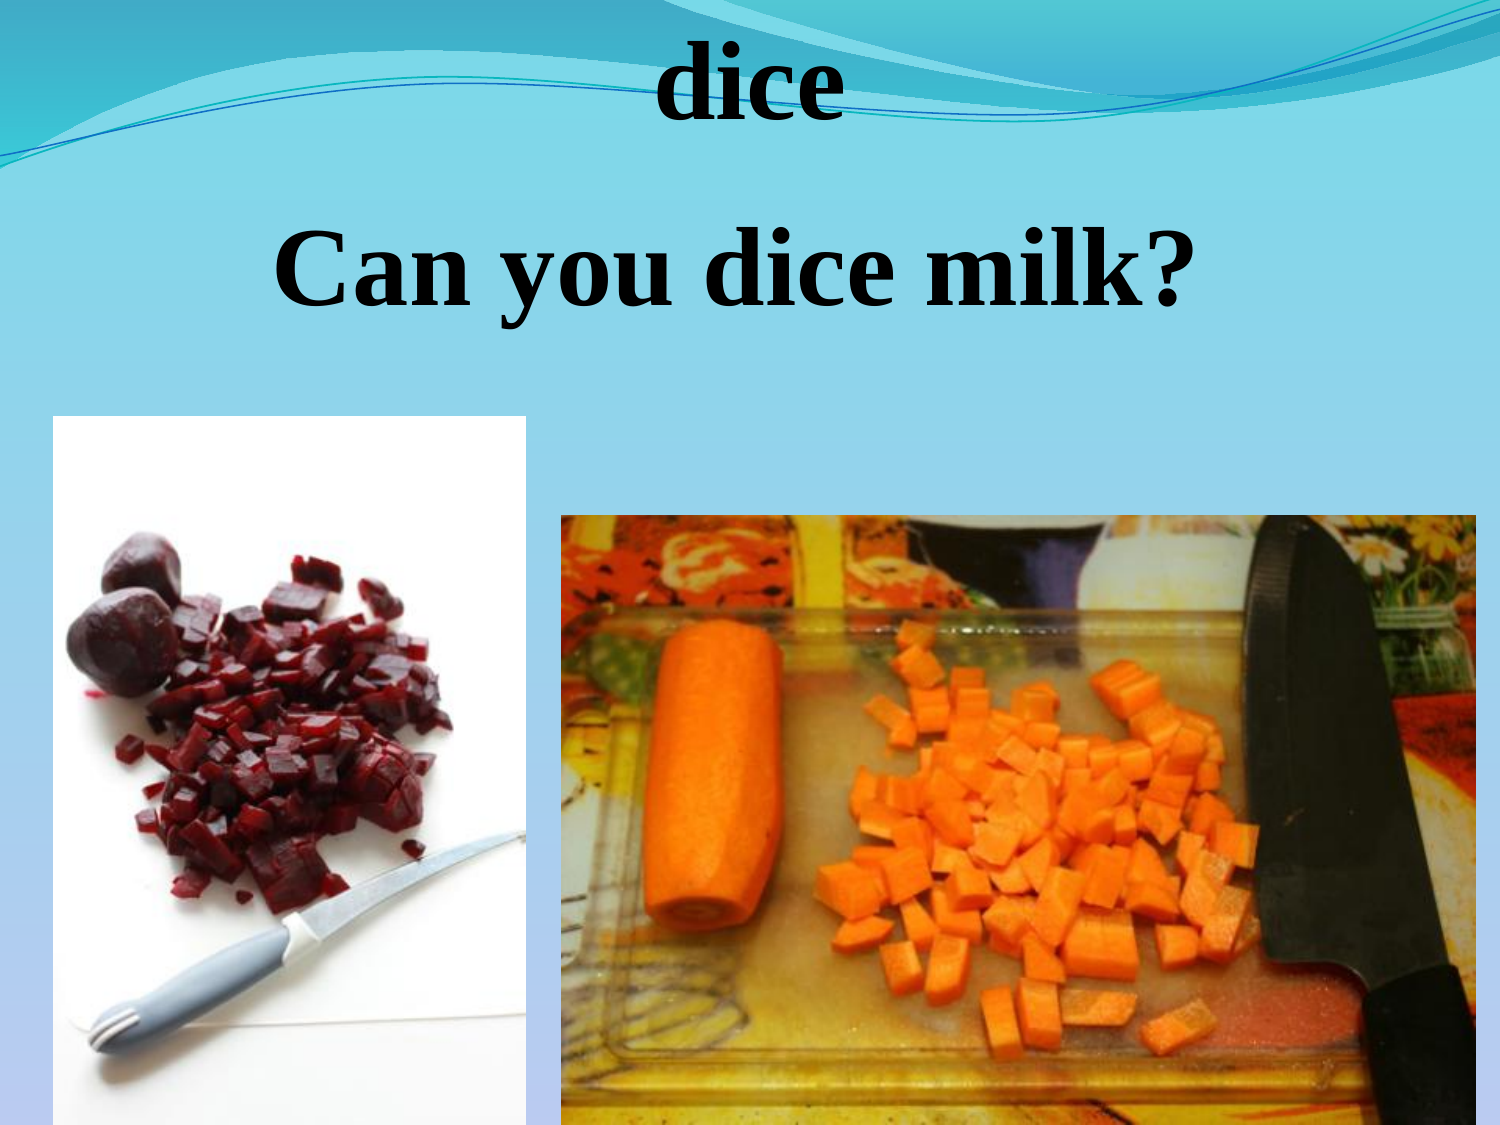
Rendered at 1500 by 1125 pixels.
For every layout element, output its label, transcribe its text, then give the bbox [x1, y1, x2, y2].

text_box dice Can you dice milk? [0, 0, 1500, 335]
picture [52, 416, 526, 1125]
picture [560, 514, 1477, 1125]
